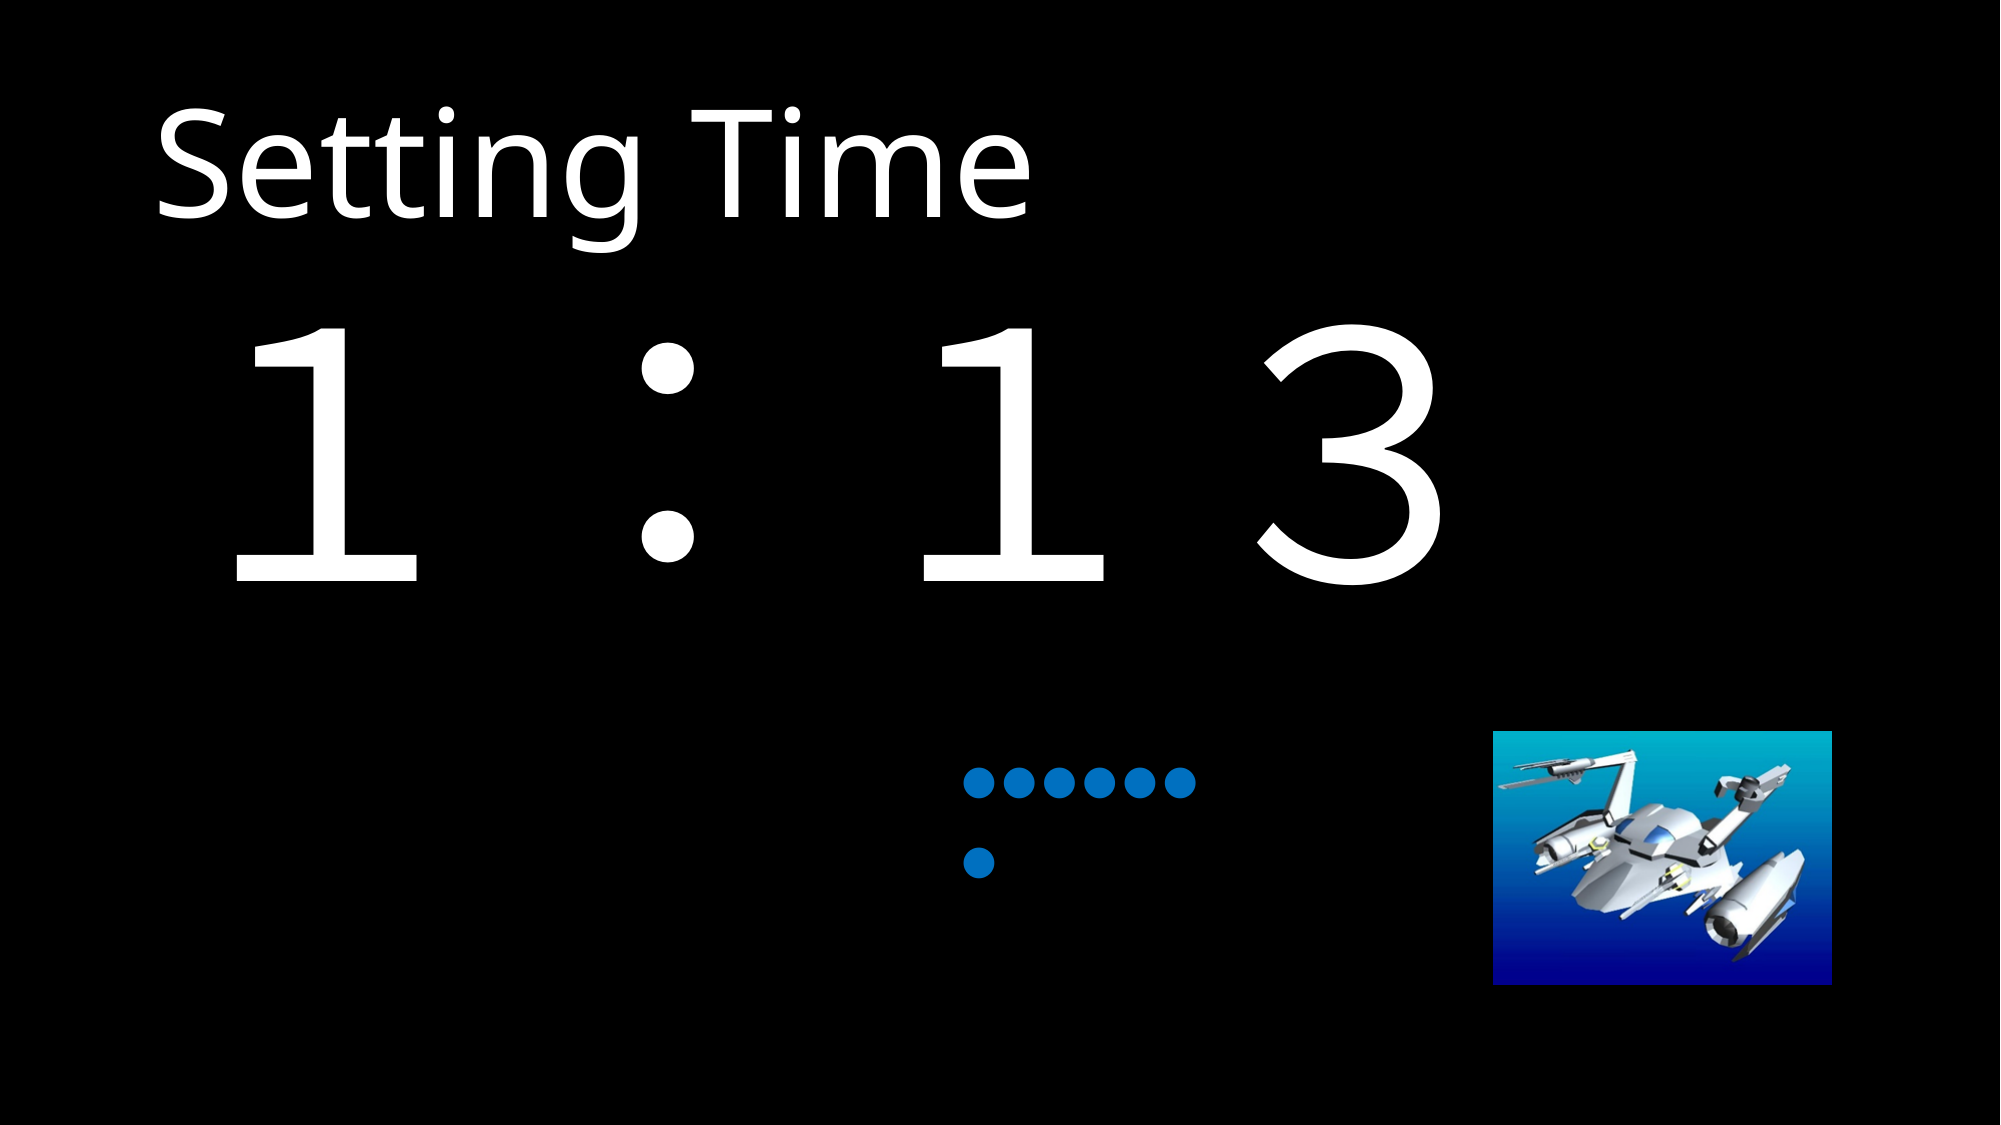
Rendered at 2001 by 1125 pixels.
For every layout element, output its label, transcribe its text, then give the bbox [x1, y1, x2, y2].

title Setting Time [137, 59, 1863, 278]
picture [1493, 731, 1832, 985]
list １：１３ [137, 277, 1610, 806]
text_box ●●●●●● ● [944, 728, 1390, 904]
